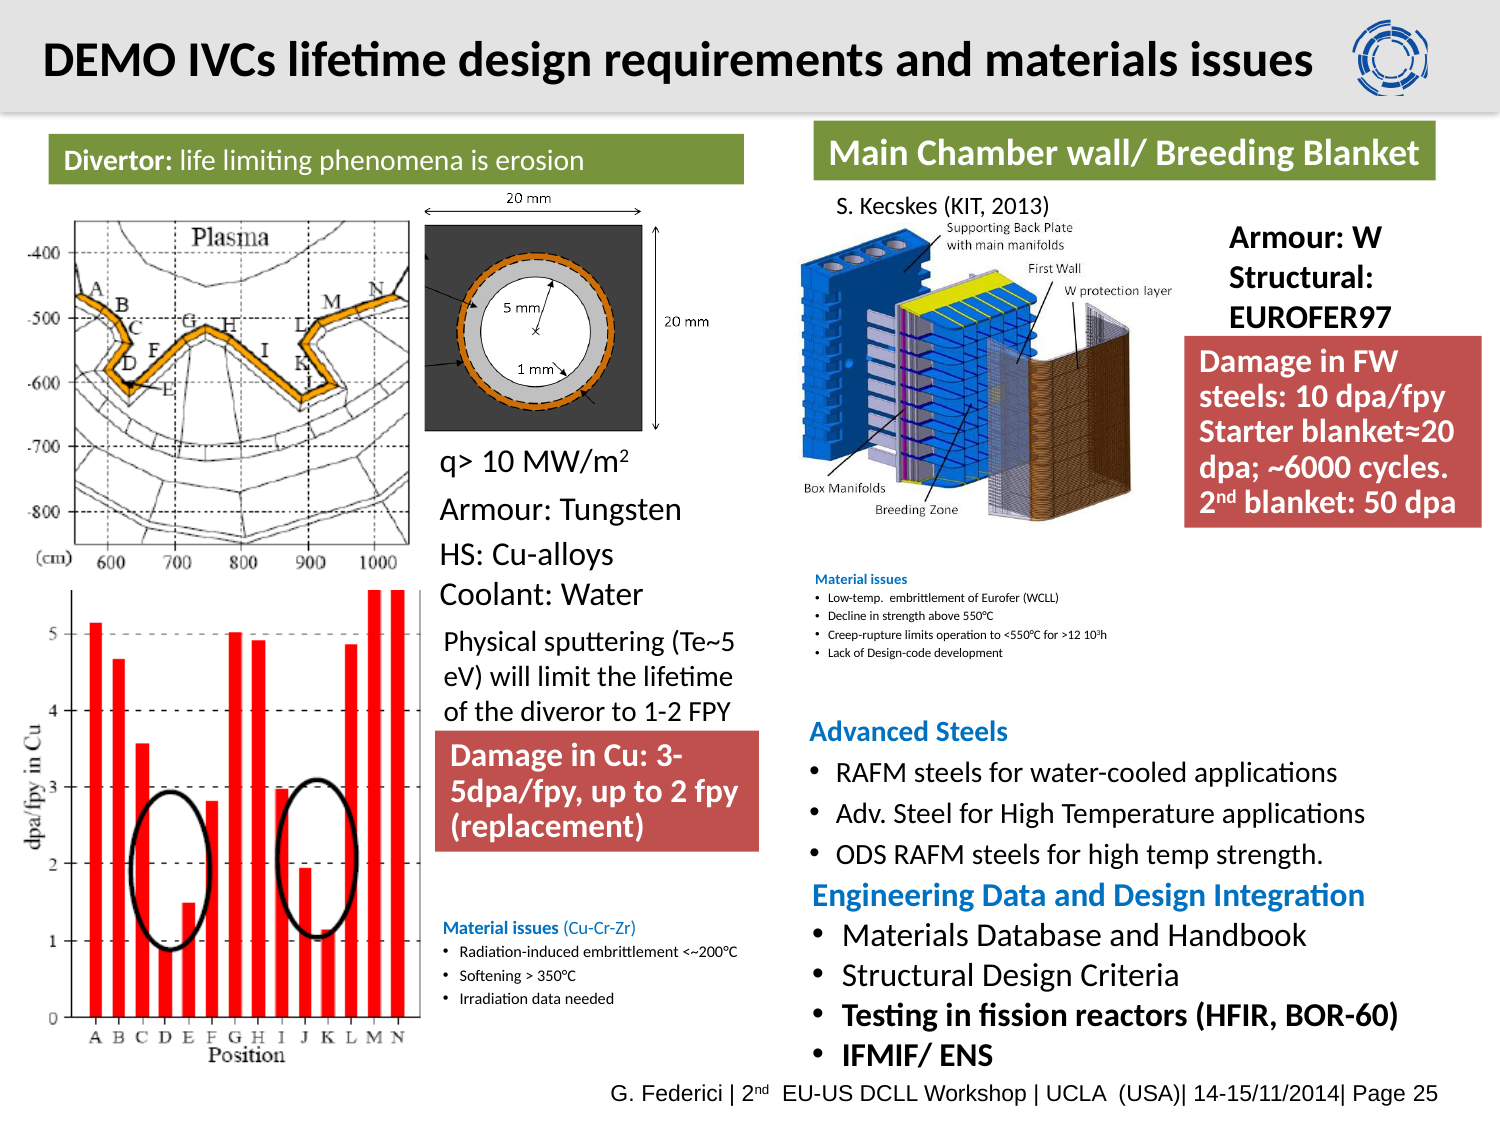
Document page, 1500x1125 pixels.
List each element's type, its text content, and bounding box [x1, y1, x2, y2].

text_box Material issues Low-temp. embrittlement of Eurofer (WCLL) Decline in strength above 550°C Creep-rupture limits operation to <550°C for >12 103h Lack of Design-code development [800, 558, 1500, 672]
text_box Physical sputtering (Te~5 eV) will limit the lifetime of the diveror to 1-2 FPY [441, 615, 777, 735]
text_box q> 10 MW/m2 [431, 439, 724, 487]
picture [17, 184, 724, 1072]
text_box S. Kecskes (KIT, 2013) [821, 182, 1165, 210]
list Divertor: life limiting phenomena is erosion [48, 133, 744, 185]
text_box Main Chamber wall/ Breeding Blanket [813, 120, 1436, 181]
text_box HS: Cu-alloys Coolant: Water [431, 525, 1063, 620]
text_box Armour: W Structural: EUROFER97 [1214, 208, 1455, 335]
text_box Advanced Steels RAFM steels for water-cooled applications Adv. Steel for High Temperature applications ODS RAFM steels for high temp strength. [794, 704, 1500, 880]
text_box Engineering Data and Design Integration Materials Database and Handbook Structural Design Criteria Testing in fission reactors (HFIR, BOR-60) IFMIF/ ENS [797, 866, 1484, 1125]
text_box Material issues (Cu-Cr-Zr) Radiation-induced embrittlement <~200°C Softening > 350°C Irradiation data needed [441, 905, 808, 1019]
text_box Damage in Cu: 3-5dpa/fpy, up to 2 fpy (replacement) [441, 730, 759, 852]
picture [786, 211, 1185, 536]
text_box Damage in FW steels: 10 dpa/fpy Starter blanket≈20 dpa; ~6000 cycles. 2nd blanket: 50 dpa [1189, 335, 1482, 528]
text_box Armour: Tungsten [431, 479, 781, 525]
text_box DEMO IVCs lifetime design requirements and materials issues [27, 0, 1341, 130]
